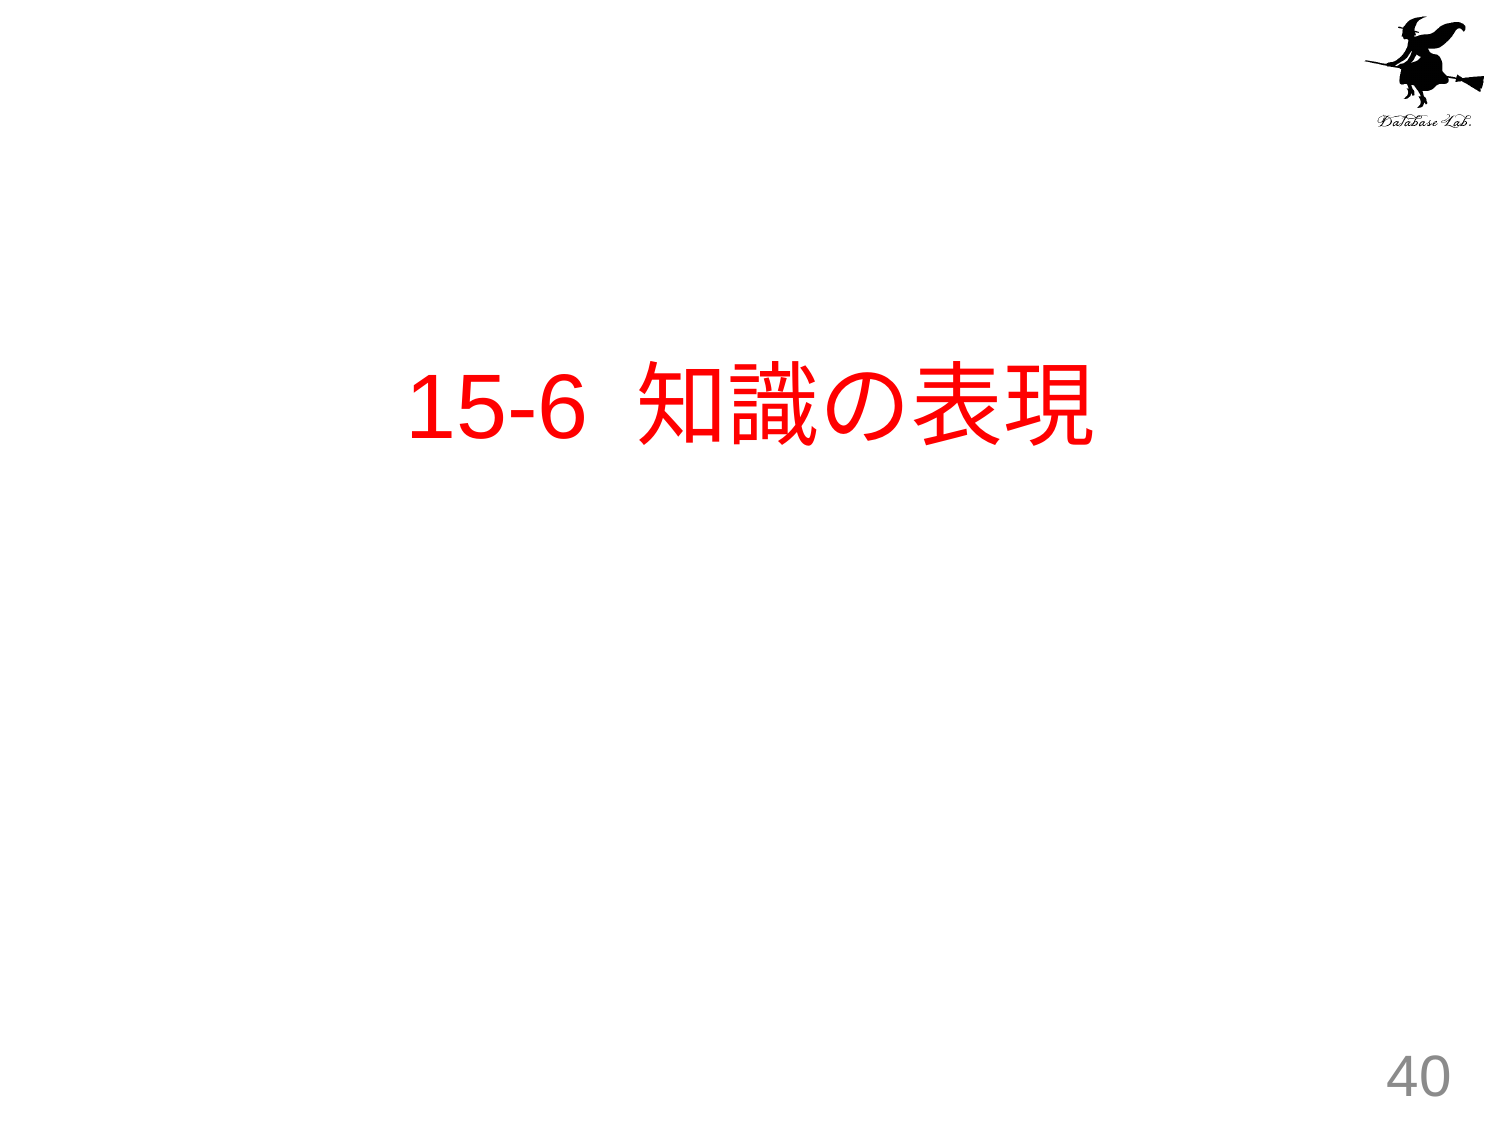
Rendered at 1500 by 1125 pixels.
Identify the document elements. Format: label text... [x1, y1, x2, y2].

picture [1362, 14, 1486, 130]
title 15-6 知識の表現 [112, 184, 1388, 576]
slide_number 40 [1129, 1042, 1467, 1103]
